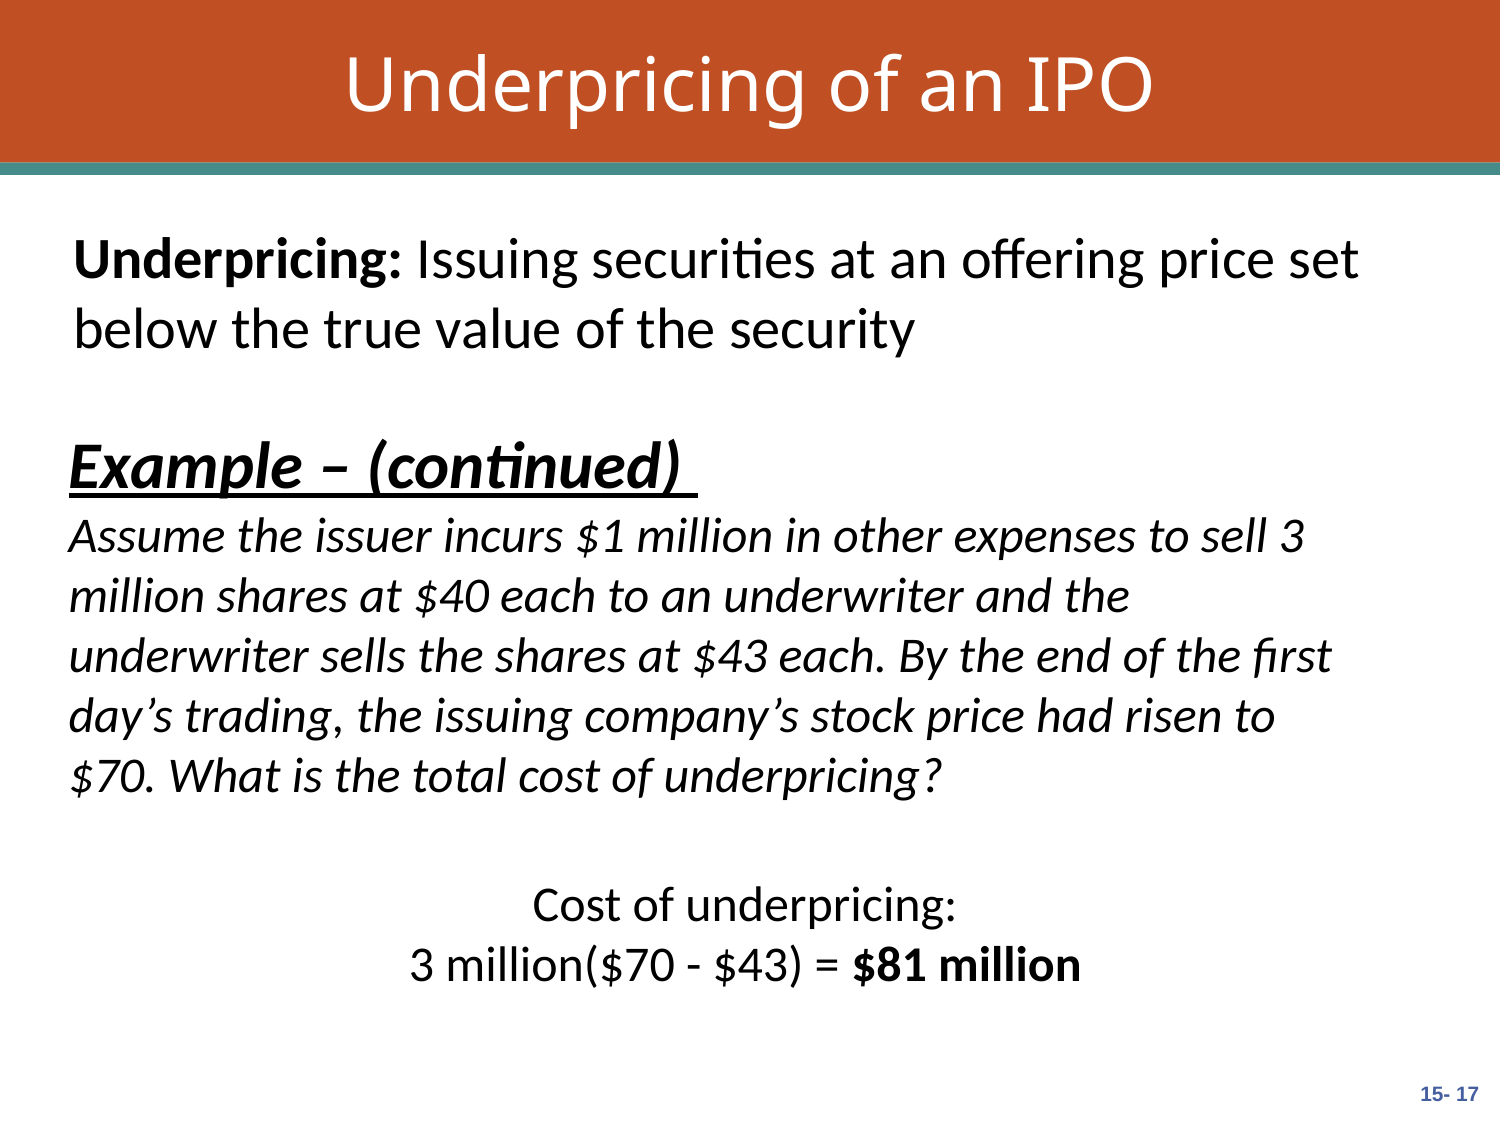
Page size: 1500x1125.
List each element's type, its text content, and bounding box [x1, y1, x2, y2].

text_box Example – (continued) Assume the issuer incurs $1 million in other expenses to sell 3 million shares at $40 each to an underwriter and the underwriter sells the shares at $43 each. By the end of the first day’s trading, the issuing company’s stock price had risen to $70. What is the total cost of underpricing? [53, 414, 1388, 810]
title Underpricing of an IPO [112, 12, 1388, 150]
text_box Underpricing: Issuing securities at an offering price set below the true value of the security [58, 212, 1421, 438]
text_box Cost of underpricing: 3 million($70 - $43) = $81 million [385, 863, 1106, 999]
